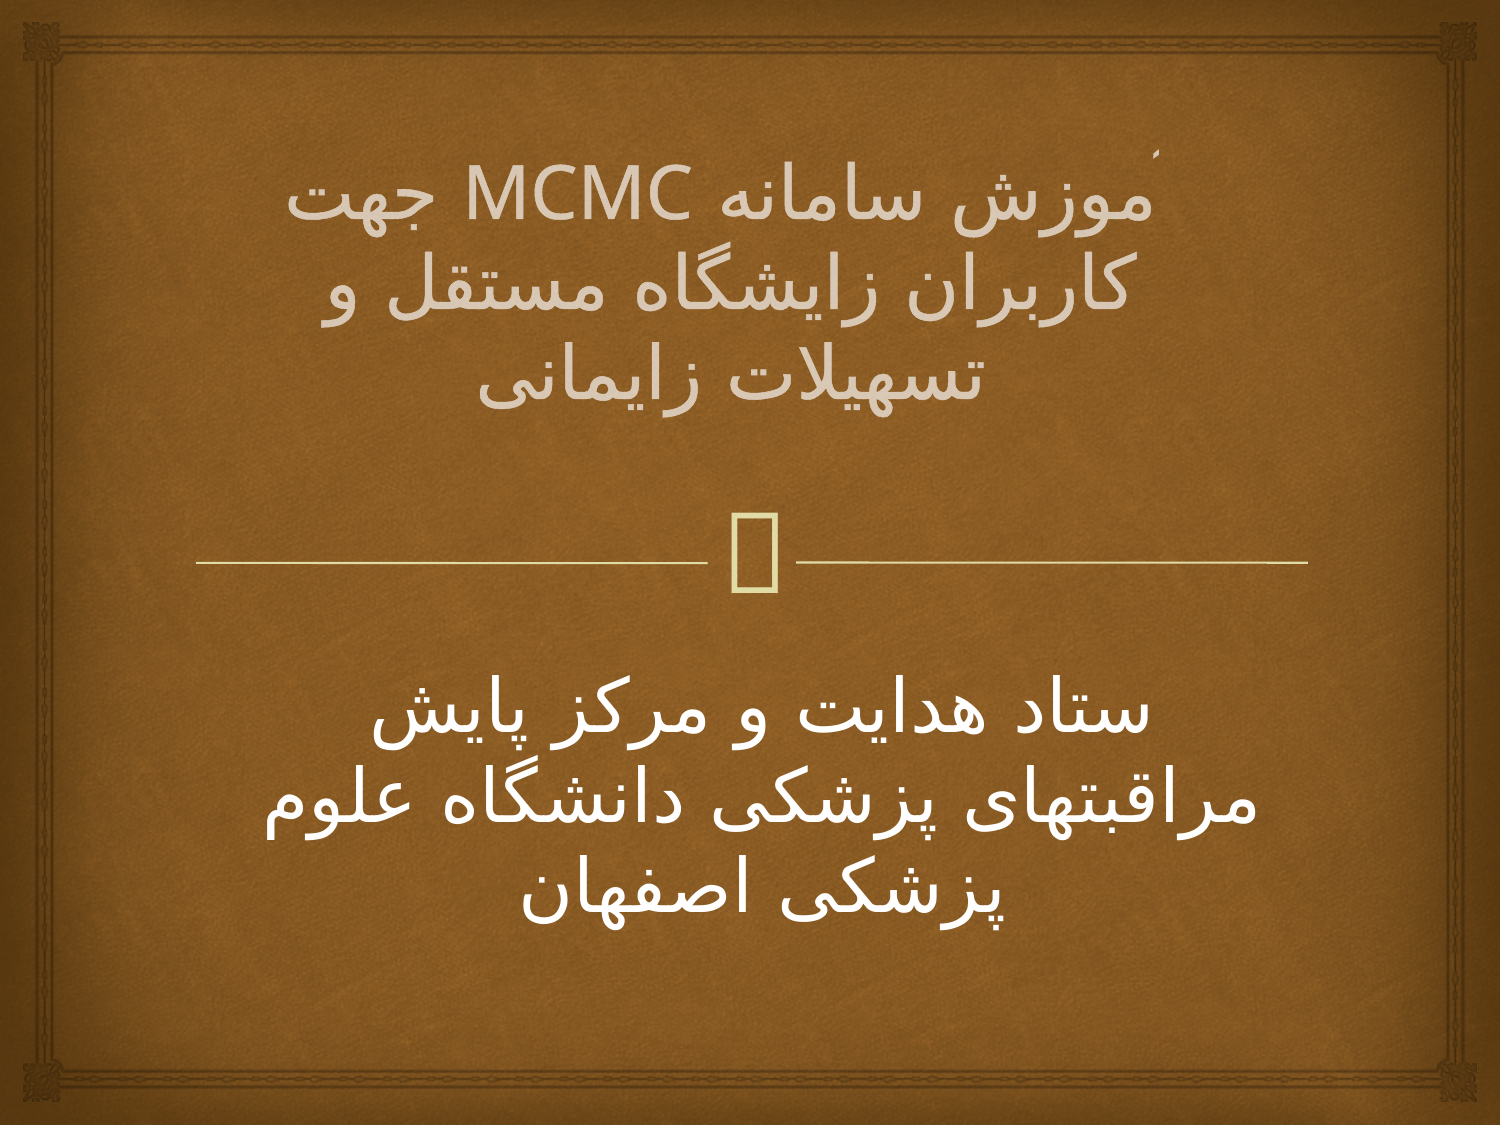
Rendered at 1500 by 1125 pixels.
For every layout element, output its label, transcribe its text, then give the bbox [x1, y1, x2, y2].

picture [0, 0, 1500, 1125]
title آموزش سامانه MCMC جهت کاربران زایشگاه مستقل و تسهیلات زایمانی [174, 137, 1287, 422]
subtitle ستاد هدایت و مرکز پایش مراقبتهای پزشکی دانشگاه علوم پزشکی اصفهان [237, 650, 1288, 938]
